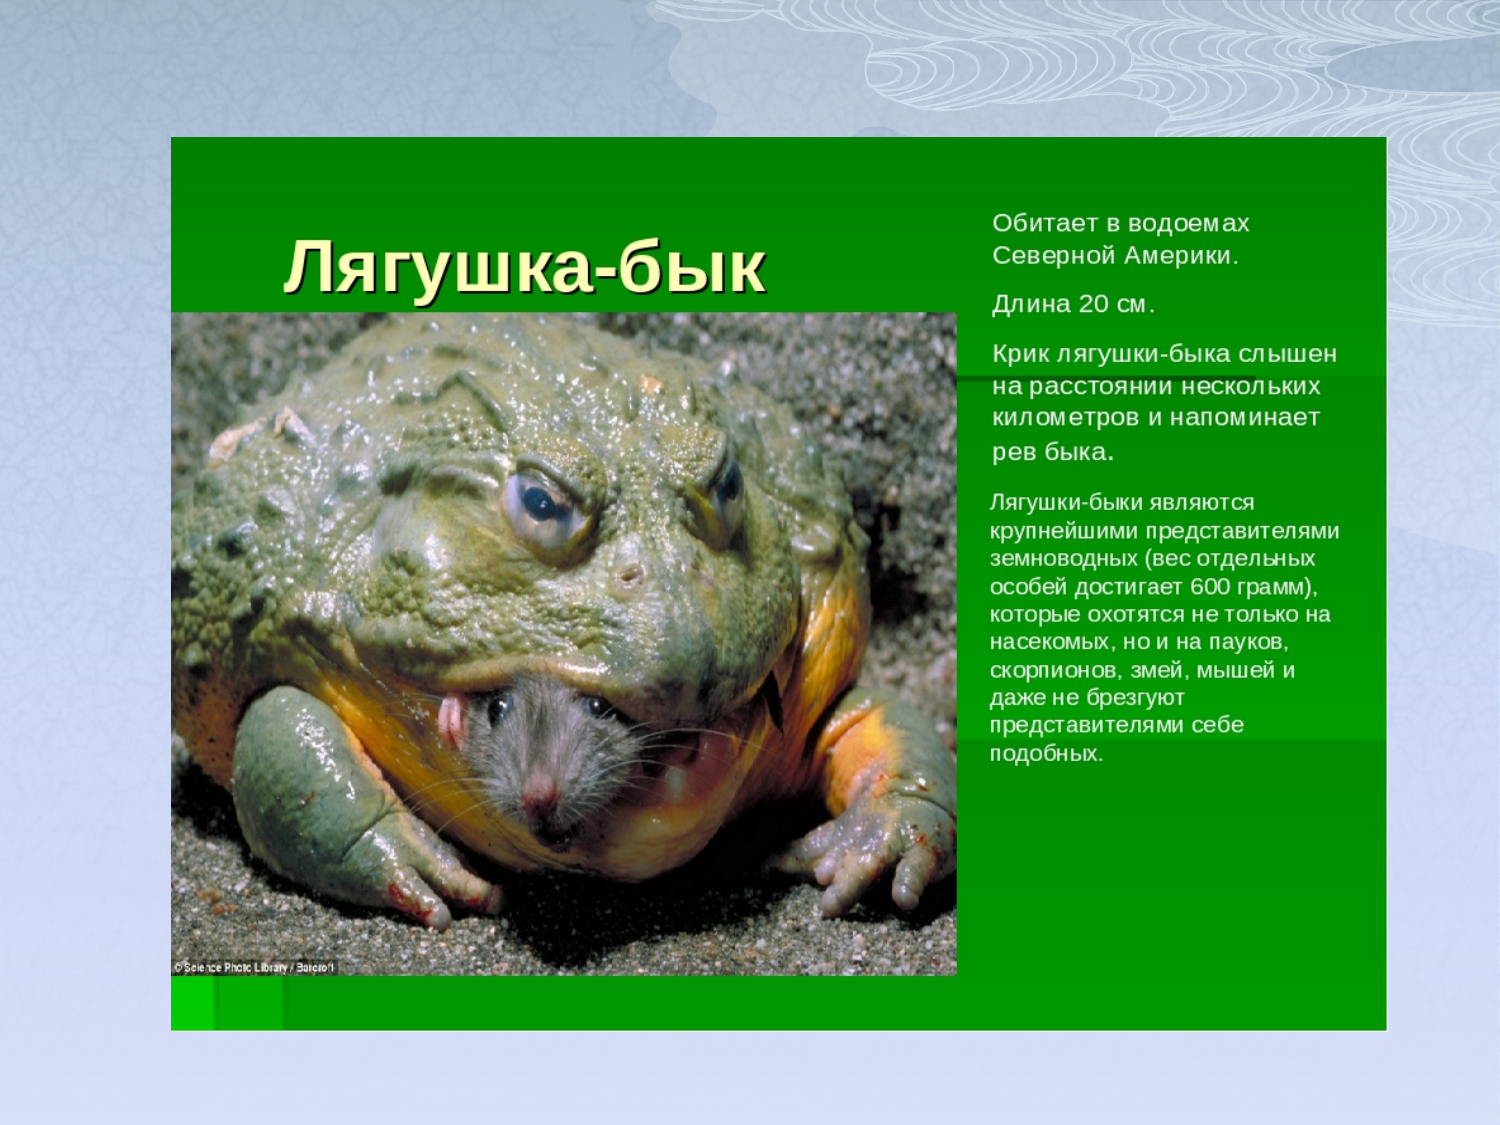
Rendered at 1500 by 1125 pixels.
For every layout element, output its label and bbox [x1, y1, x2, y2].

list [171, 137, 1388, 1032]
